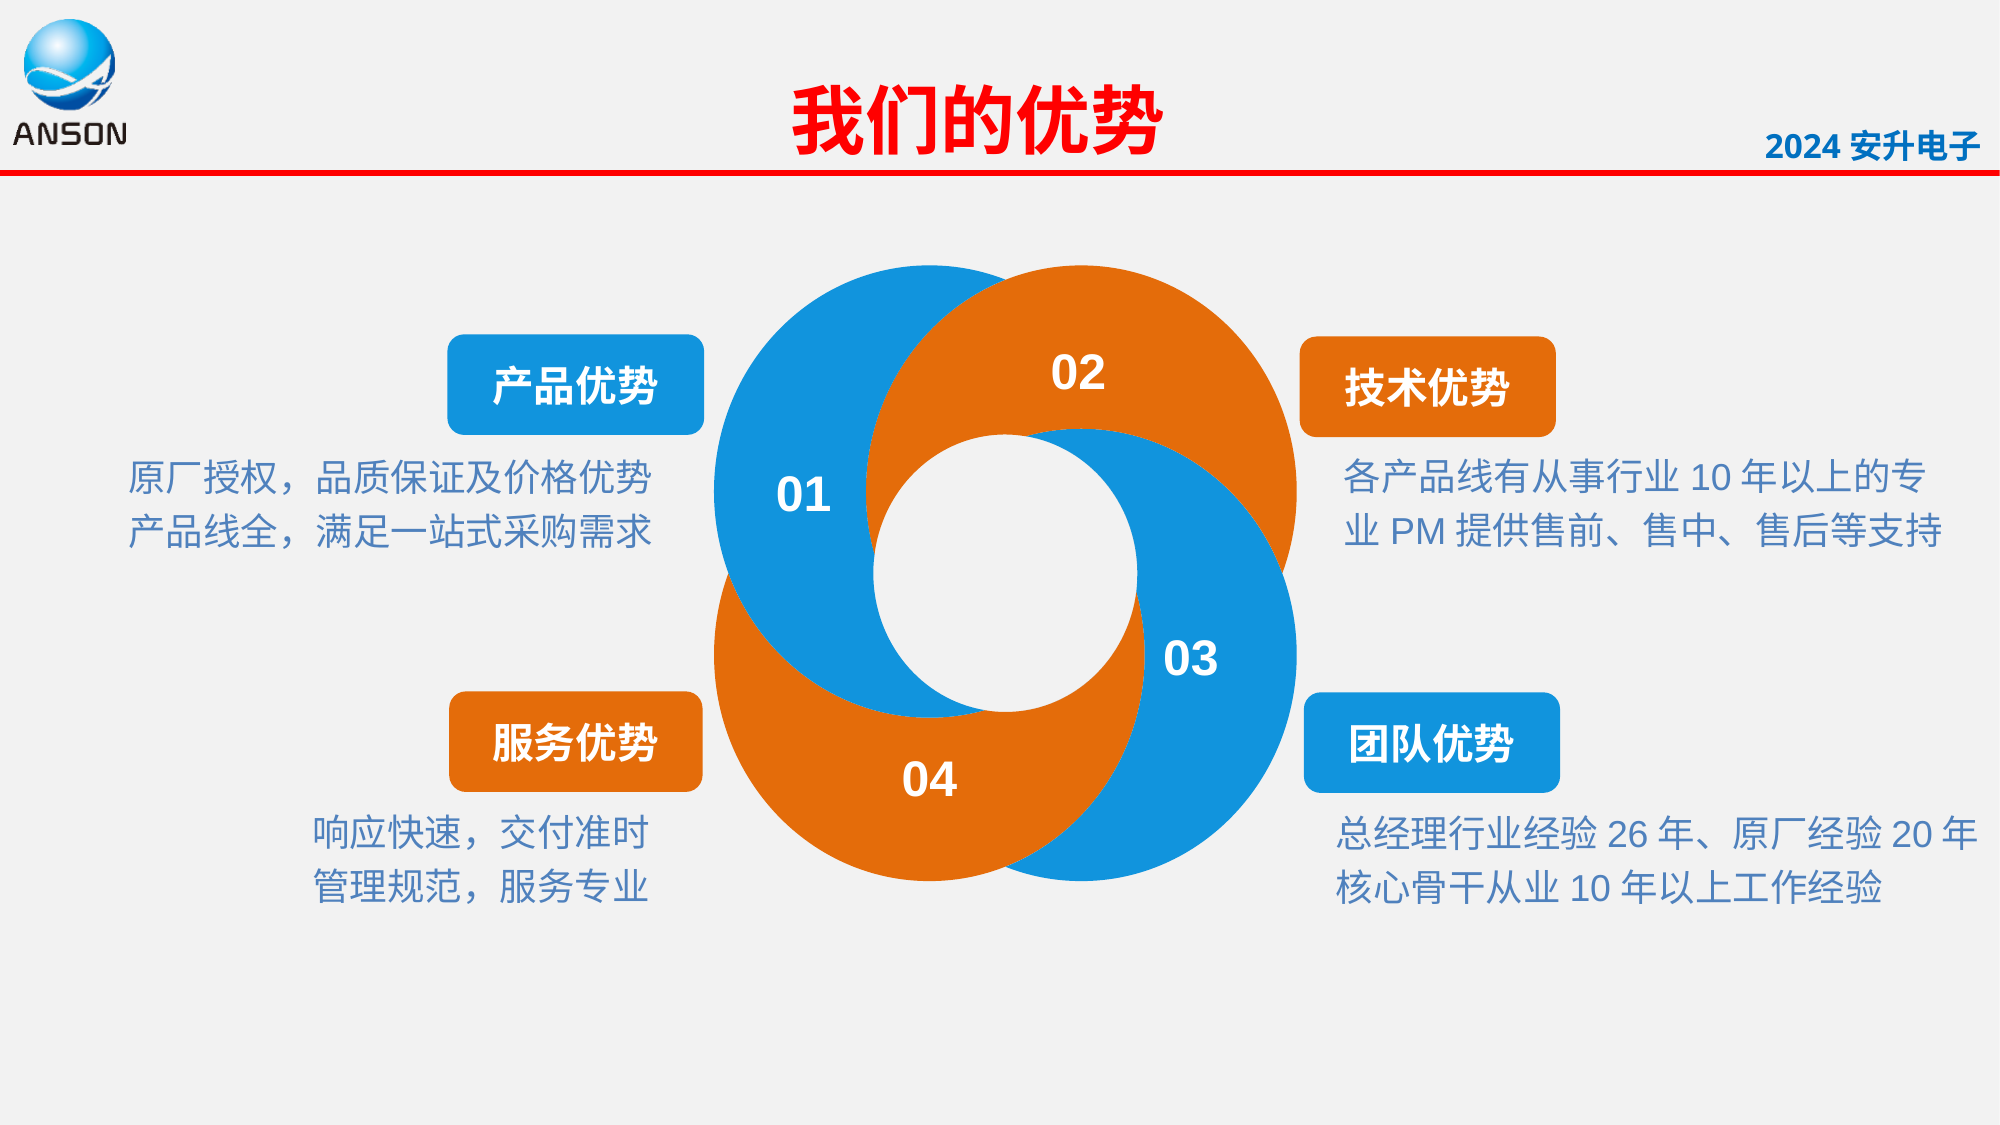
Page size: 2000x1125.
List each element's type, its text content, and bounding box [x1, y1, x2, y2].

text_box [112, 265, 1983, 917]
picture [13, 19, 126, 145]
text_box 我们的优势 [775, 66, 1189, 172]
